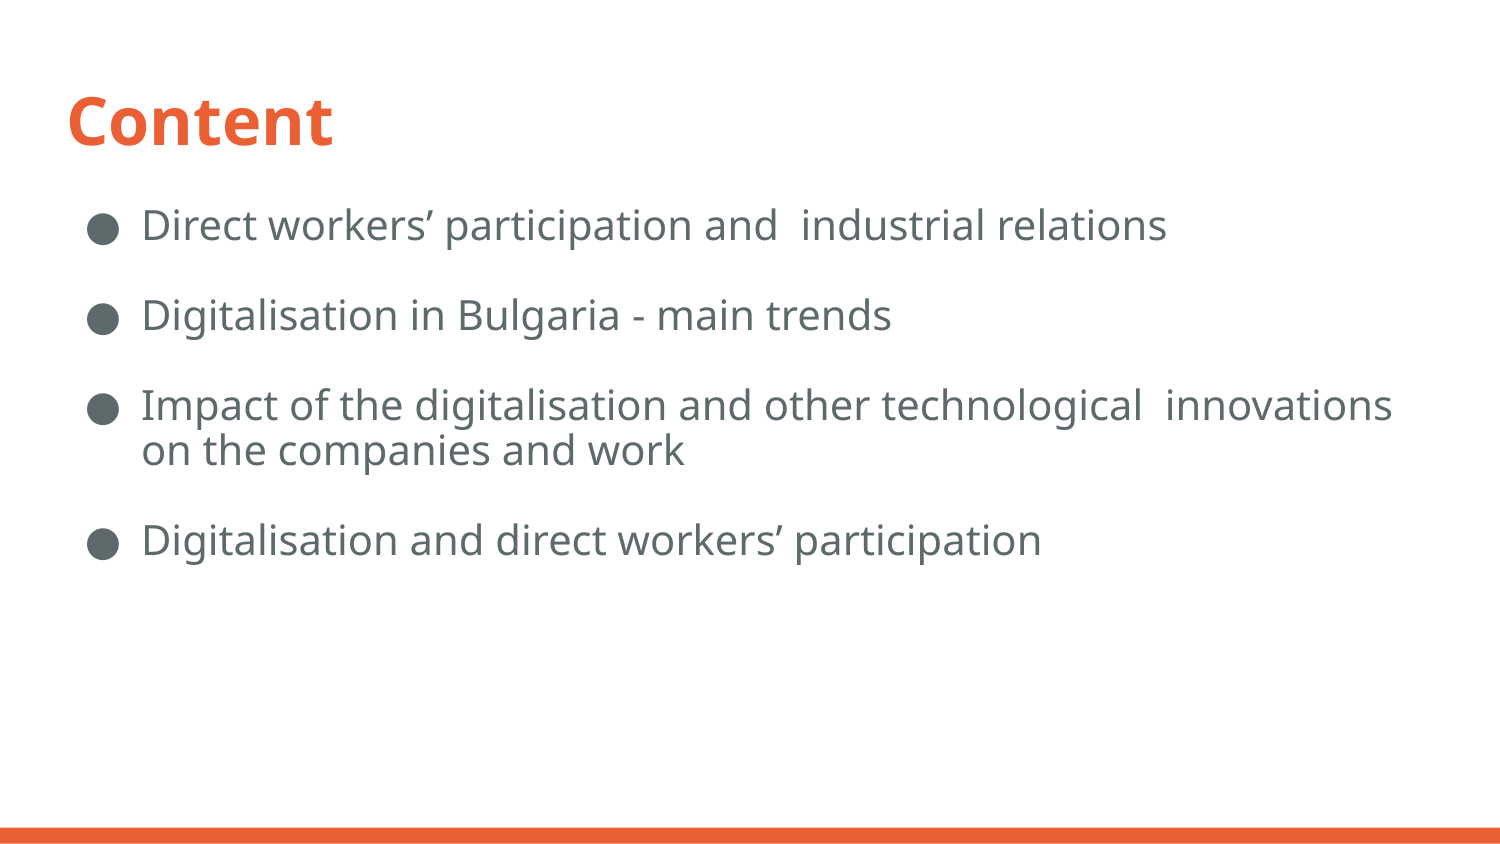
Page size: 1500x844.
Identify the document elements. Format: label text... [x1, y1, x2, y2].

list Direct workers’ participation and industrial relations Digitalisation in Bulgaria - main trends Impact of the digitalisation and other technological innovations on the companies and work Digitalisation and direct workers’ participation [51, 189, 1449, 750]
title Content [51, 64, 1449, 167]
